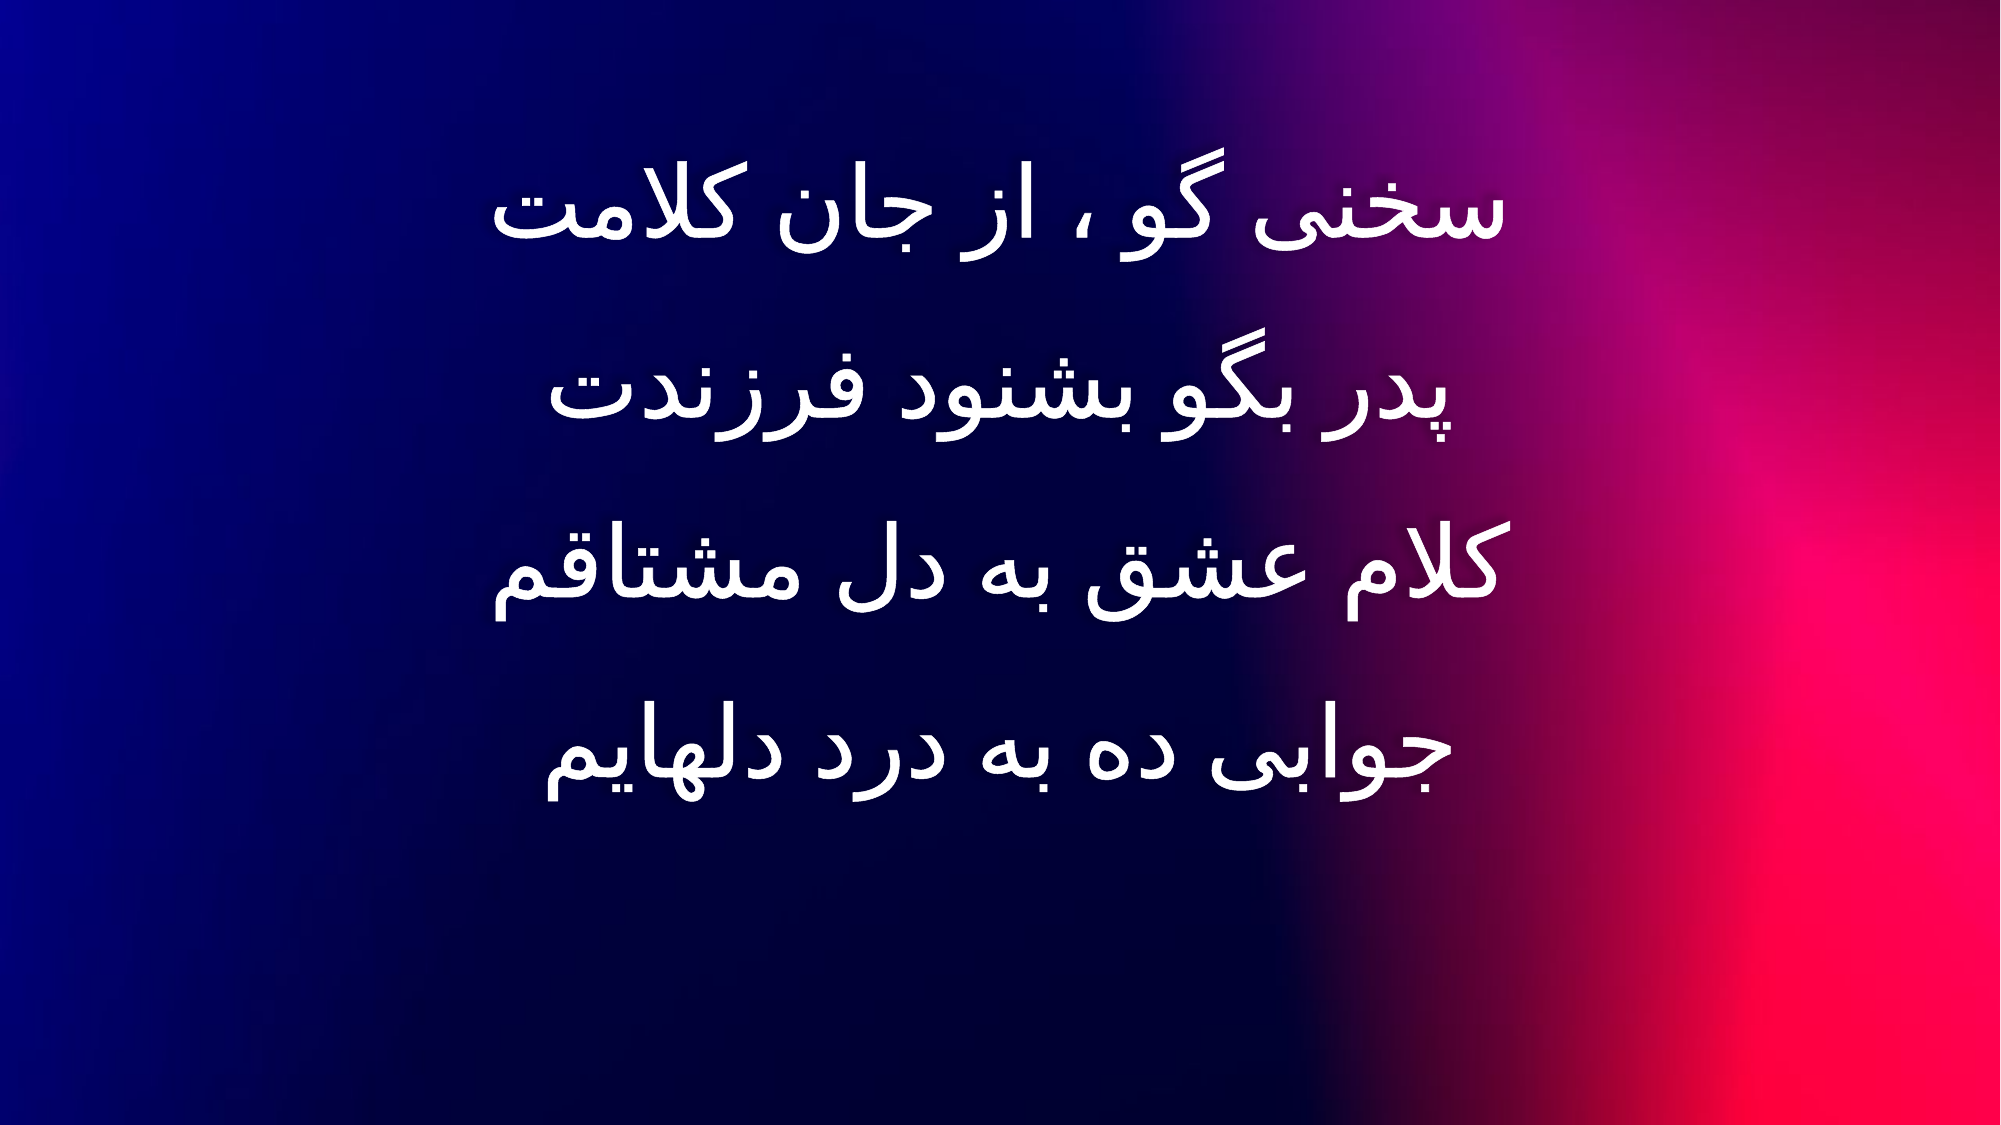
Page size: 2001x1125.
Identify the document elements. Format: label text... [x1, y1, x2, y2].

text_box سخنی گو ، از جان کلامت پدر بگو بشنود فرزندت کلام عشق به دل مشتاقم جوابی ده به درد دلهایم [0, 0, 2000, 1125]
